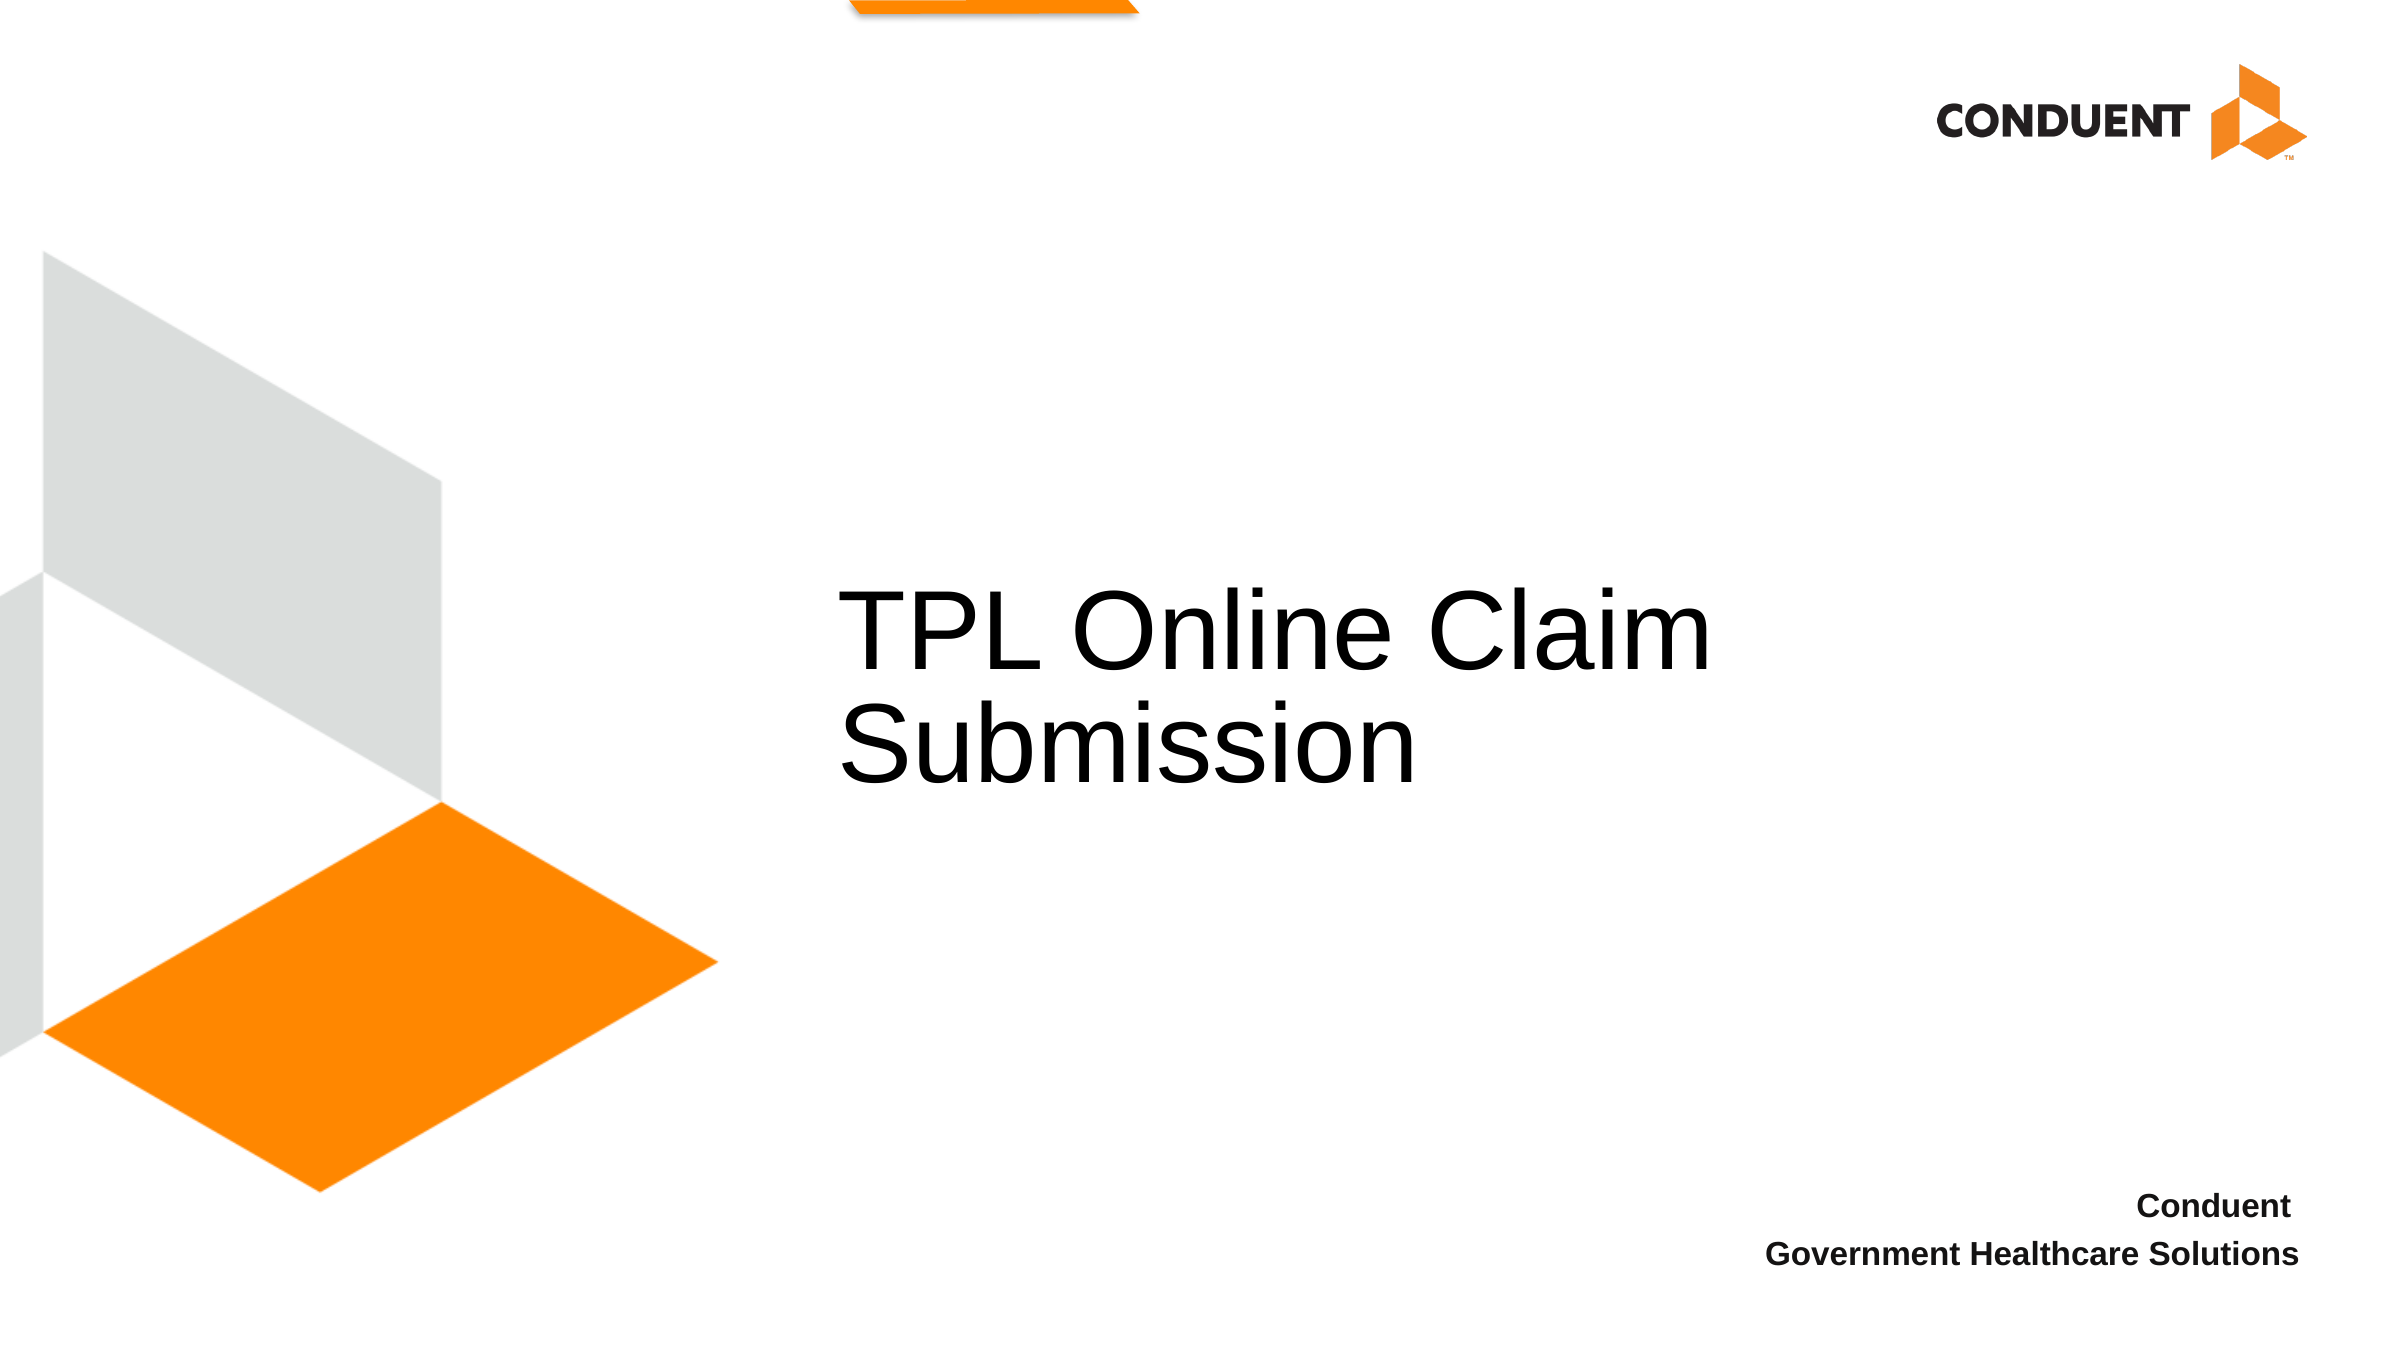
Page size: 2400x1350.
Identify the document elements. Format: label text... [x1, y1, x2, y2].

list Conduent Government Healthcare Solutions [1412, 1176, 2316, 1296]
title TPL Online Claim Submission [822, 587, 2100, 813]
